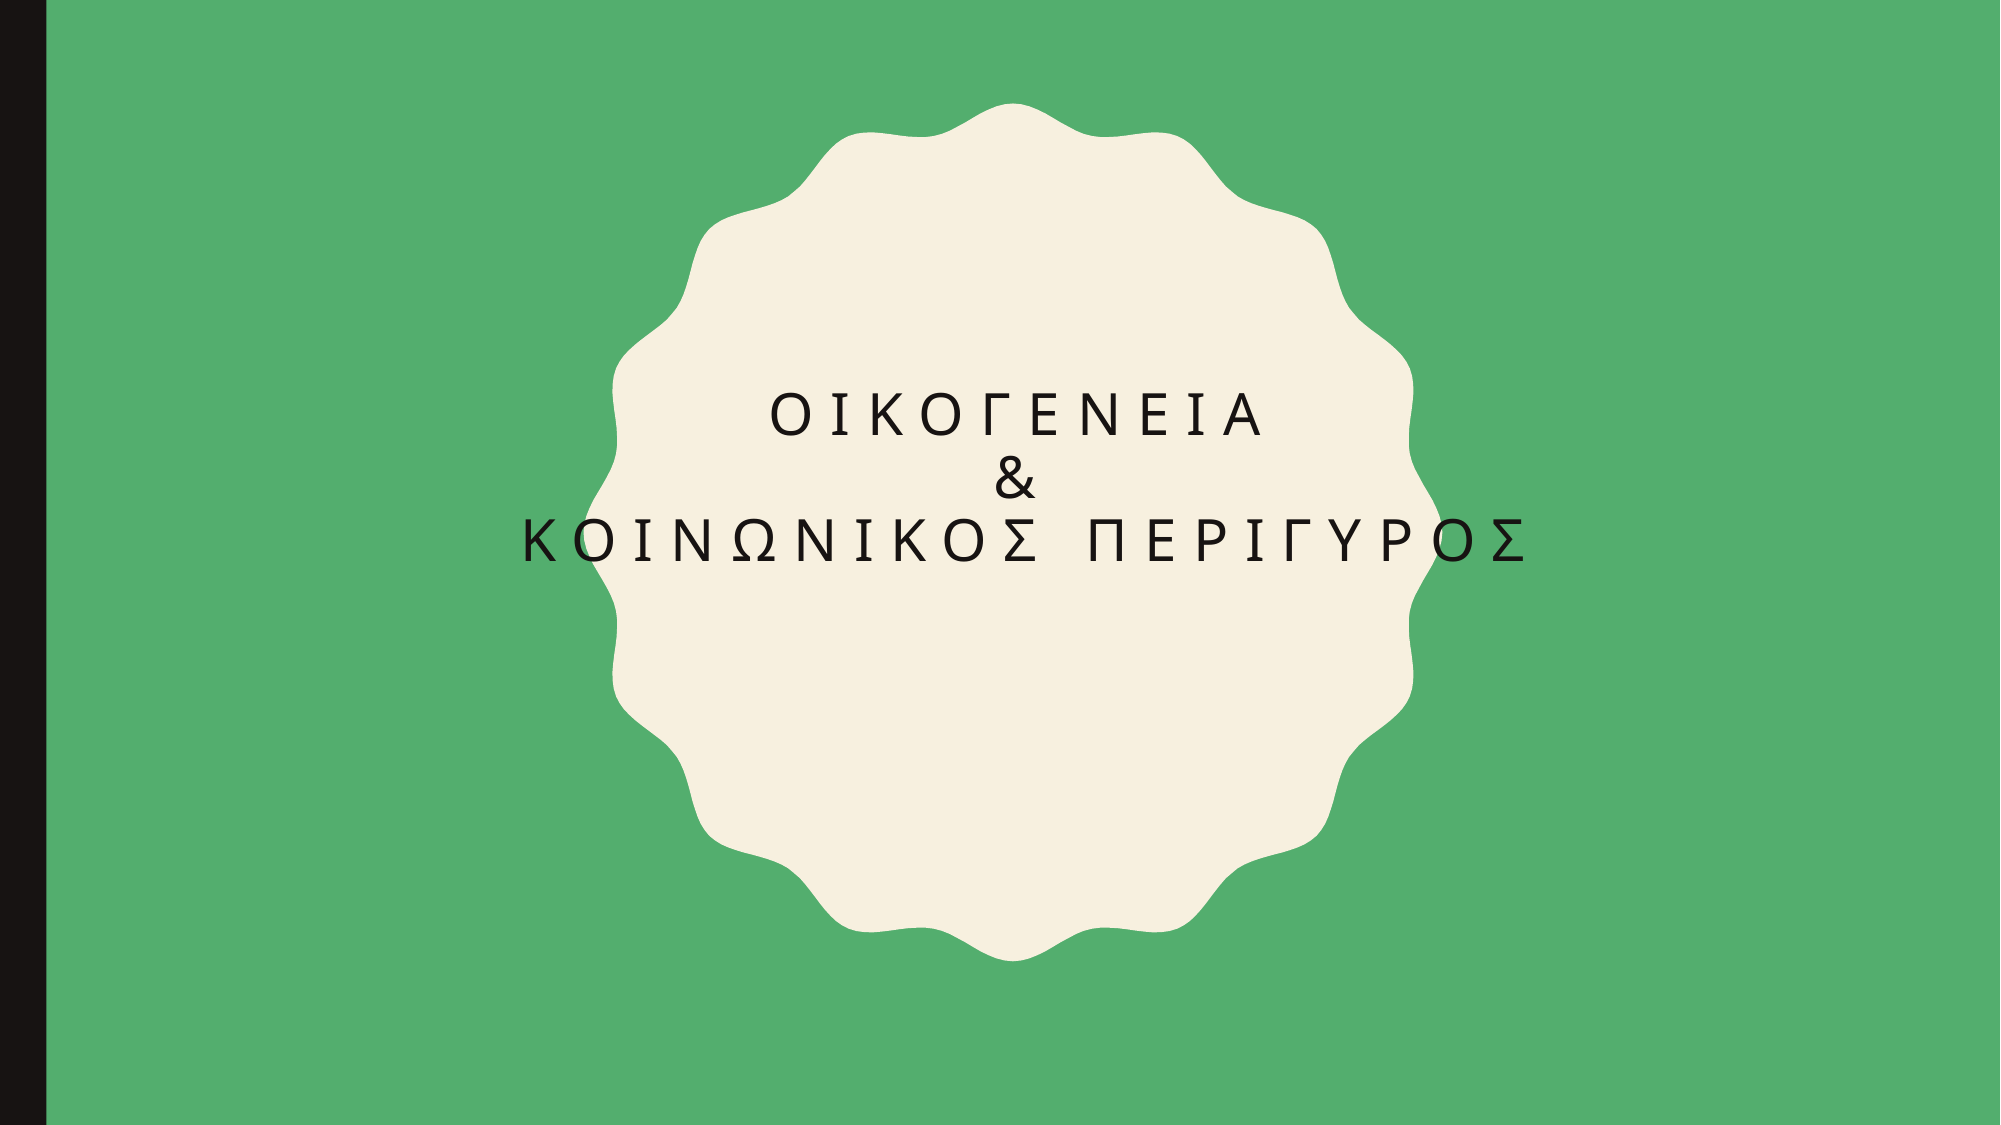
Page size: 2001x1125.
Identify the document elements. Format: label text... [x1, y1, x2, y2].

title Οικογενεια & Κοινωνικοσ περιγυροσ [176, 180, 1870, 780]
